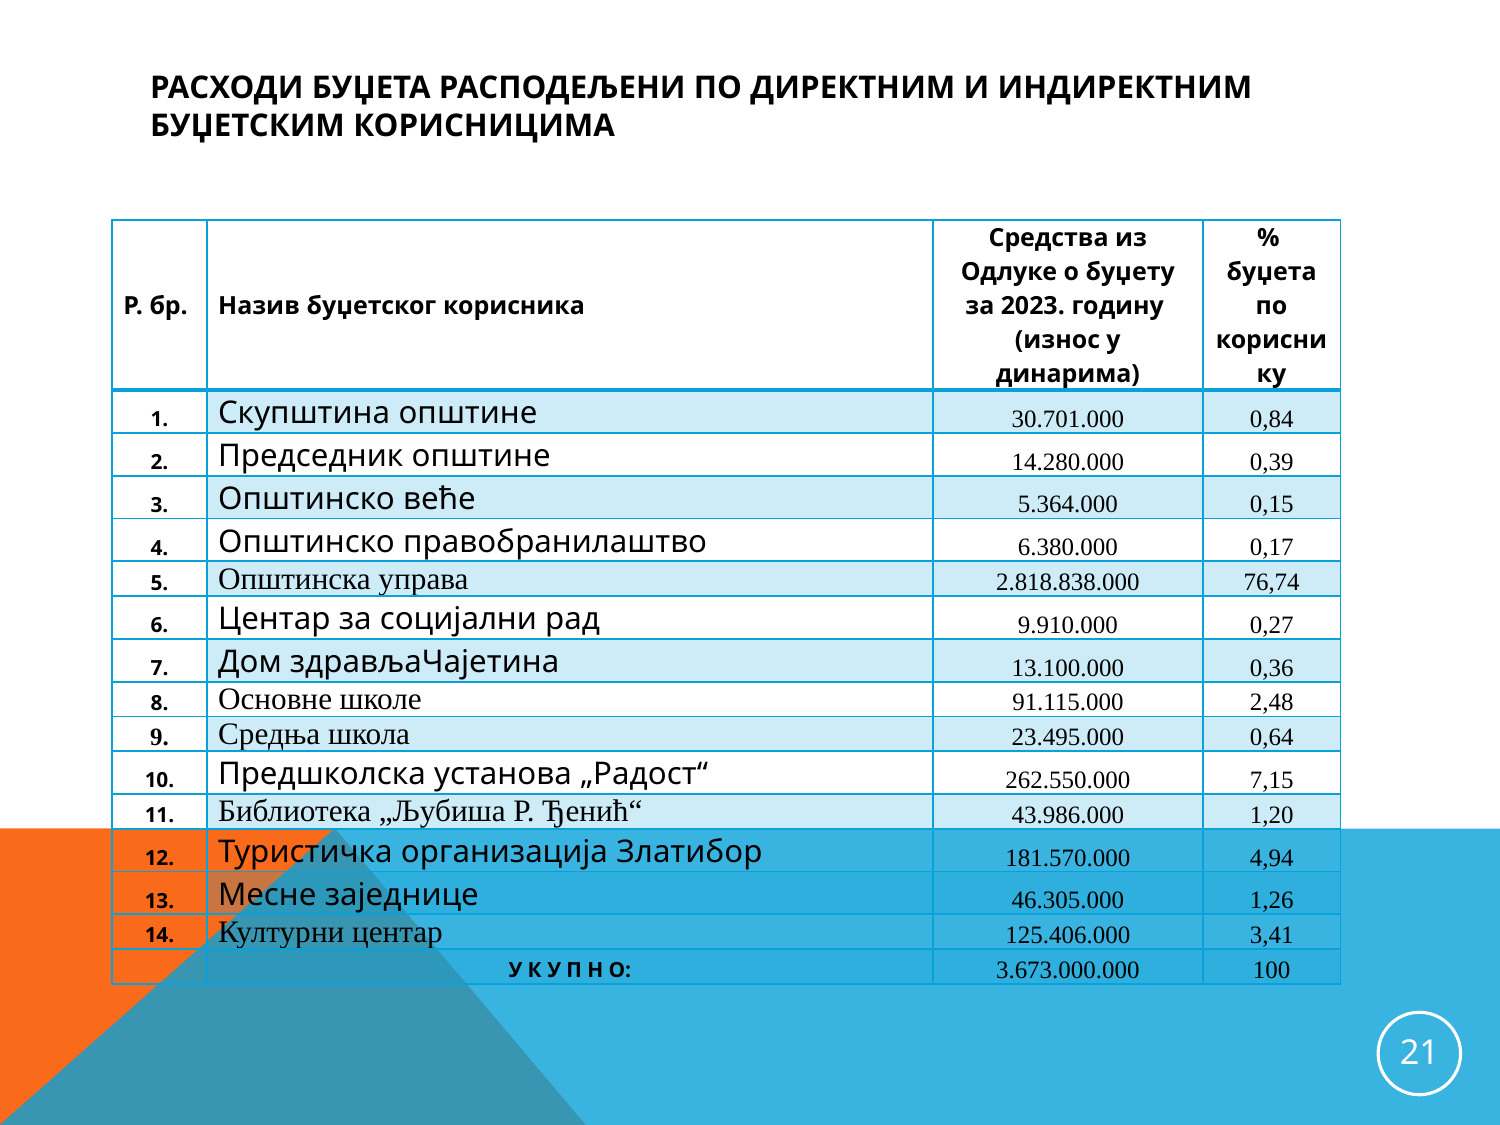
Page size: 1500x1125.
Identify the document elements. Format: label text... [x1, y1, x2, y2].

table_cell 5.364.000 [934, 477, 1202, 518]
table_cell 13. [113, 872, 206, 913]
table_cell 0,84 [1204, 392, 1340, 432]
table_cell 0,15 [1204, 477, 1340, 518]
table_header Назив буџетског корисника [208, 221, 932, 388]
table_cell 1,26 [1204, 872, 1340, 913]
table_cell Основне школе [208, 683, 932, 716]
table_cell 46.305.000 [934, 872, 1202, 913]
table_cell 6.380.000 [934, 519, 1202, 560]
table_cell 12. [113, 830, 206, 871]
table_header % буџета по кориснику [1204, 221, 1340, 388]
table_cell 1,20 [1204, 795, 1340, 828]
table_cell Општинска управа [208, 562, 932, 595]
table_cell 3,41 [1204, 915, 1340, 948]
slide_number 21 [1376, 1010, 1463, 1097]
table_cell Скупштина општине [208, 392, 932, 432]
table_cell 4,94 [1204, 830, 1340, 871]
table_cell 0,17 [1204, 519, 1340, 560]
table_cell 13.100.000 [934, 640, 1202, 681]
table_cell 1. [113, 392, 206, 432]
table_cell 9. [113, 717, 206, 750]
table_cell Председник општине [208, 434, 932, 475]
table_cell 262.550.000 [934, 752, 1202, 793]
table_header Р. бр. [113, 221, 206, 388]
table_cell 76,74 [1204, 562, 1340, 595]
table_cell 3.673.000.000 [934, 950, 1202, 983]
table_cell Општинско правобранилаштво [208, 519, 932, 560]
table_cell Дом здрављаЧајетина [208, 640, 932, 681]
table_cell 0,27 [1204, 597, 1340, 638]
table_cell Општинско веће [208, 477, 932, 518]
table_cell 100 [1204, 950, 1340, 983]
table_cell 3. [113, 477, 206, 518]
table_cell Туристичка организација Златибор [208, 830, 932, 871]
table_cell 2,48 [1204, 683, 1340, 716]
table_cell 7,15 [1204, 752, 1340, 793]
table_cell У К У П Н О: [208, 950, 932, 983]
table_cell Средња школа [208, 717, 932, 750]
table_cell 0,39 [1204, 434, 1340, 475]
table_cell Предшколска установа „Радост“ [208, 752, 932, 793]
table_cell 5. [113, 562, 206, 595]
title Расходи буџета расподељени по директним и индиректним буџетским корисницима [135, 60, 1369, 150]
table_cell 8. [113, 683, 206, 716]
table_cell 4. [113, 519, 206, 560]
table_cell 30.701.000 [934, 392, 1202, 432]
table_cell 9.910.000 [934, 597, 1202, 638]
table_cell Културни центар [208, 915, 932, 948]
table_cell 2. [113, 434, 206, 475]
table_cell 23.495.000 [934, 717, 1202, 750]
table_cell 91.115.000 [934, 683, 1202, 716]
table_cell 43.986.000 [934, 795, 1202, 828]
table_cell 6. [113, 597, 206, 638]
table_cell 2.818.838.000 [934, 562, 1202, 595]
table_header Средства из Одлуке о буџету за 2023. годину (износ у динарима) [934, 221, 1202, 388]
table_cell 10. [113, 752, 206, 793]
table_cell 125.406.000 [934, 915, 1202, 948]
table_cell [113, 950, 206, 983]
table_cell 14. [113, 915, 206, 948]
table_cell 181.570.000 [934, 830, 1202, 871]
table_cell 0,64 [1204, 717, 1340, 750]
table_cell Месне заједнице [208, 872, 932, 913]
table_cell 11. [113, 795, 206, 828]
table_cell 14.280.000 [934, 434, 1202, 475]
table_cell Центар за социјални рад [208, 597, 932, 638]
table_cell 0,36 [1204, 640, 1340, 681]
table_cell 7. [113, 640, 206, 681]
table_cell Библиотека „Љубиша Р. Ђенић“ [208, 795, 932, 828]
